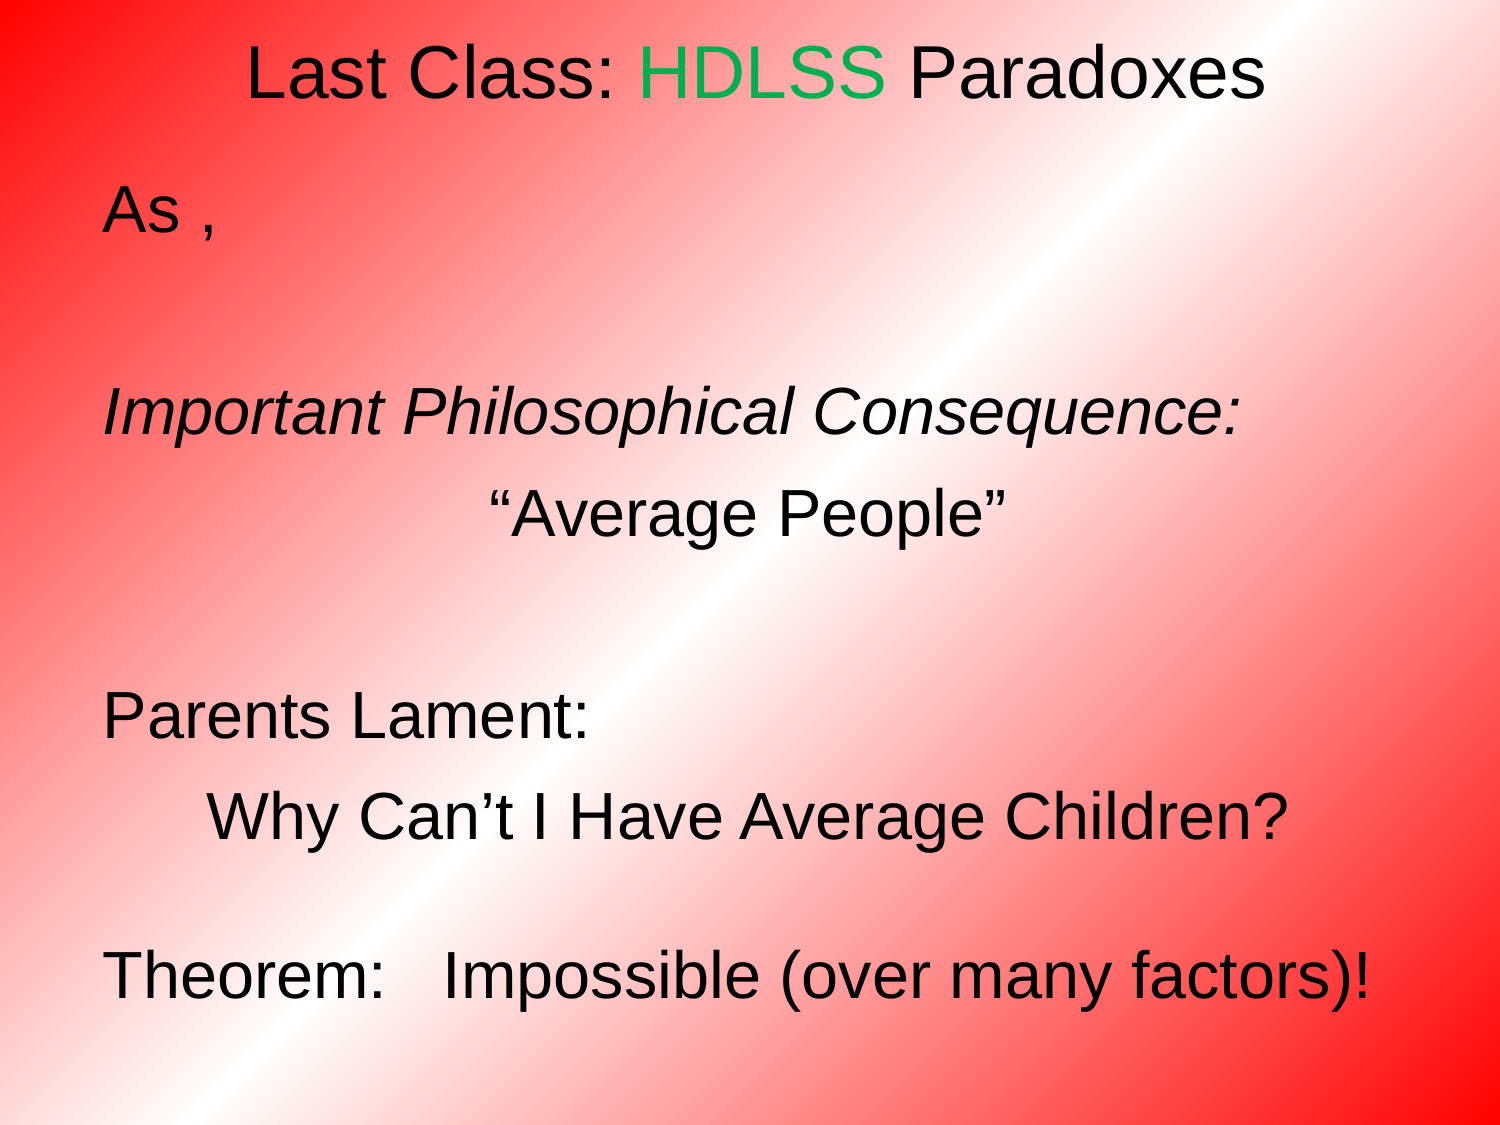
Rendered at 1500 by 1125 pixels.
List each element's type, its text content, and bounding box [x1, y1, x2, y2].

title Last Class: HDLSS Paradoxes [50, 0, 1463, 138]
